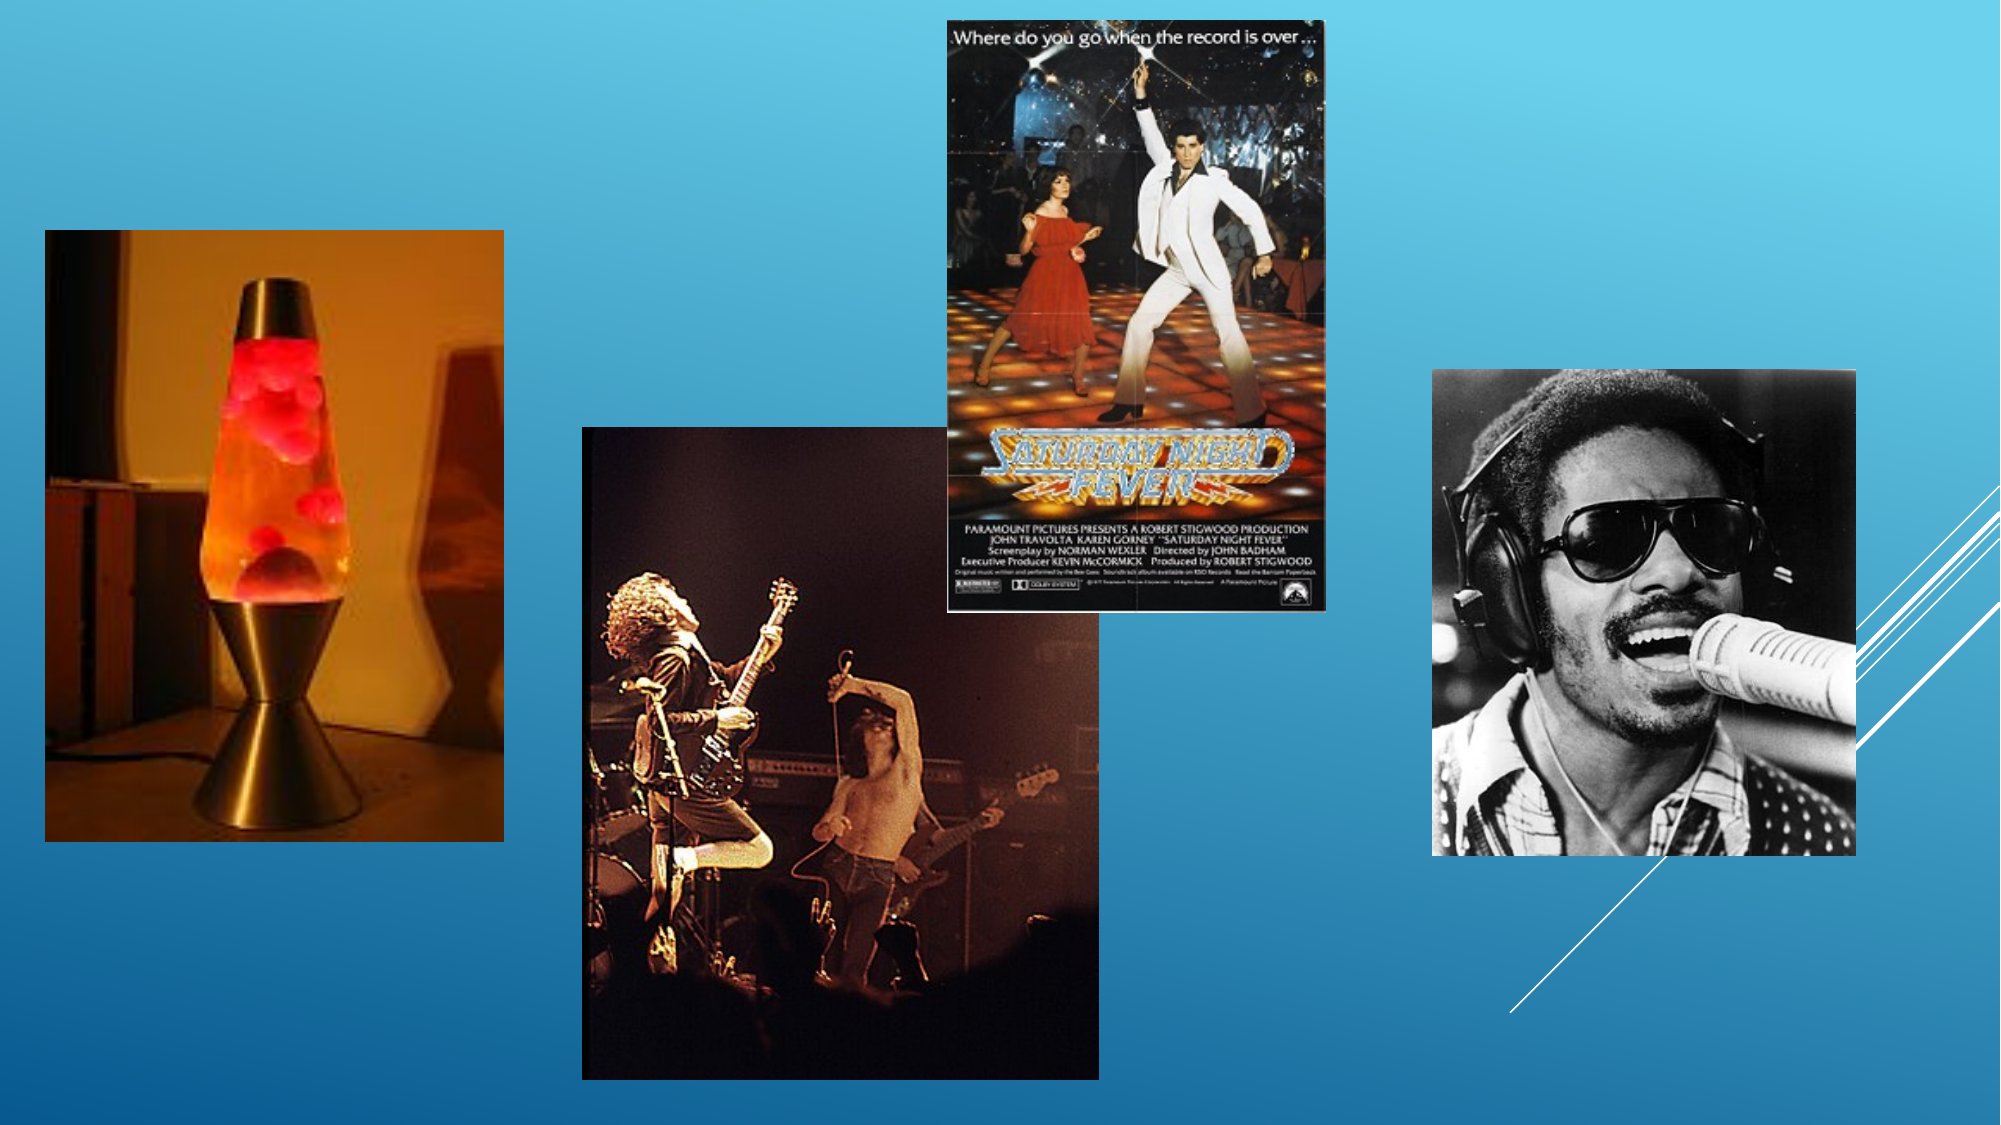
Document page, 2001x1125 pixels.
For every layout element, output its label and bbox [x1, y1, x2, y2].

picture [45, 230, 505, 843]
picture [582, 20, 1327, 1080]
picture [1432, 369, 1857, 857]
